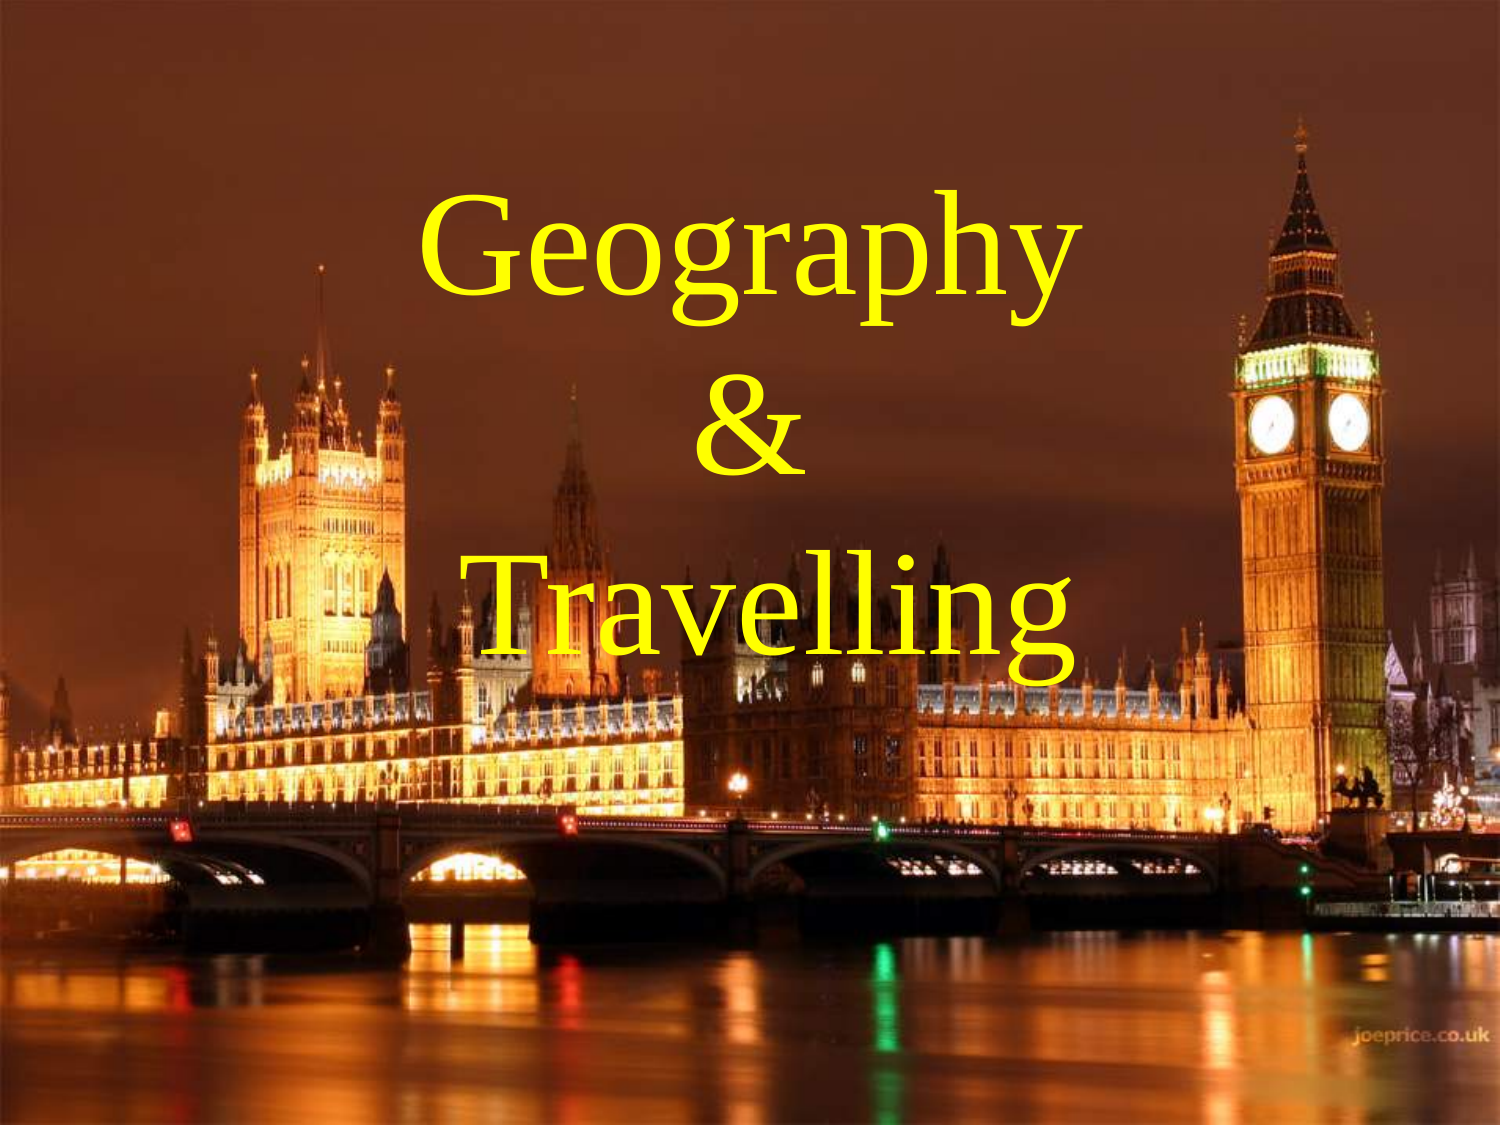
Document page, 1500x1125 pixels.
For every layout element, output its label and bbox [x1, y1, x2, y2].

list [0, 0, 1500, 1125]
